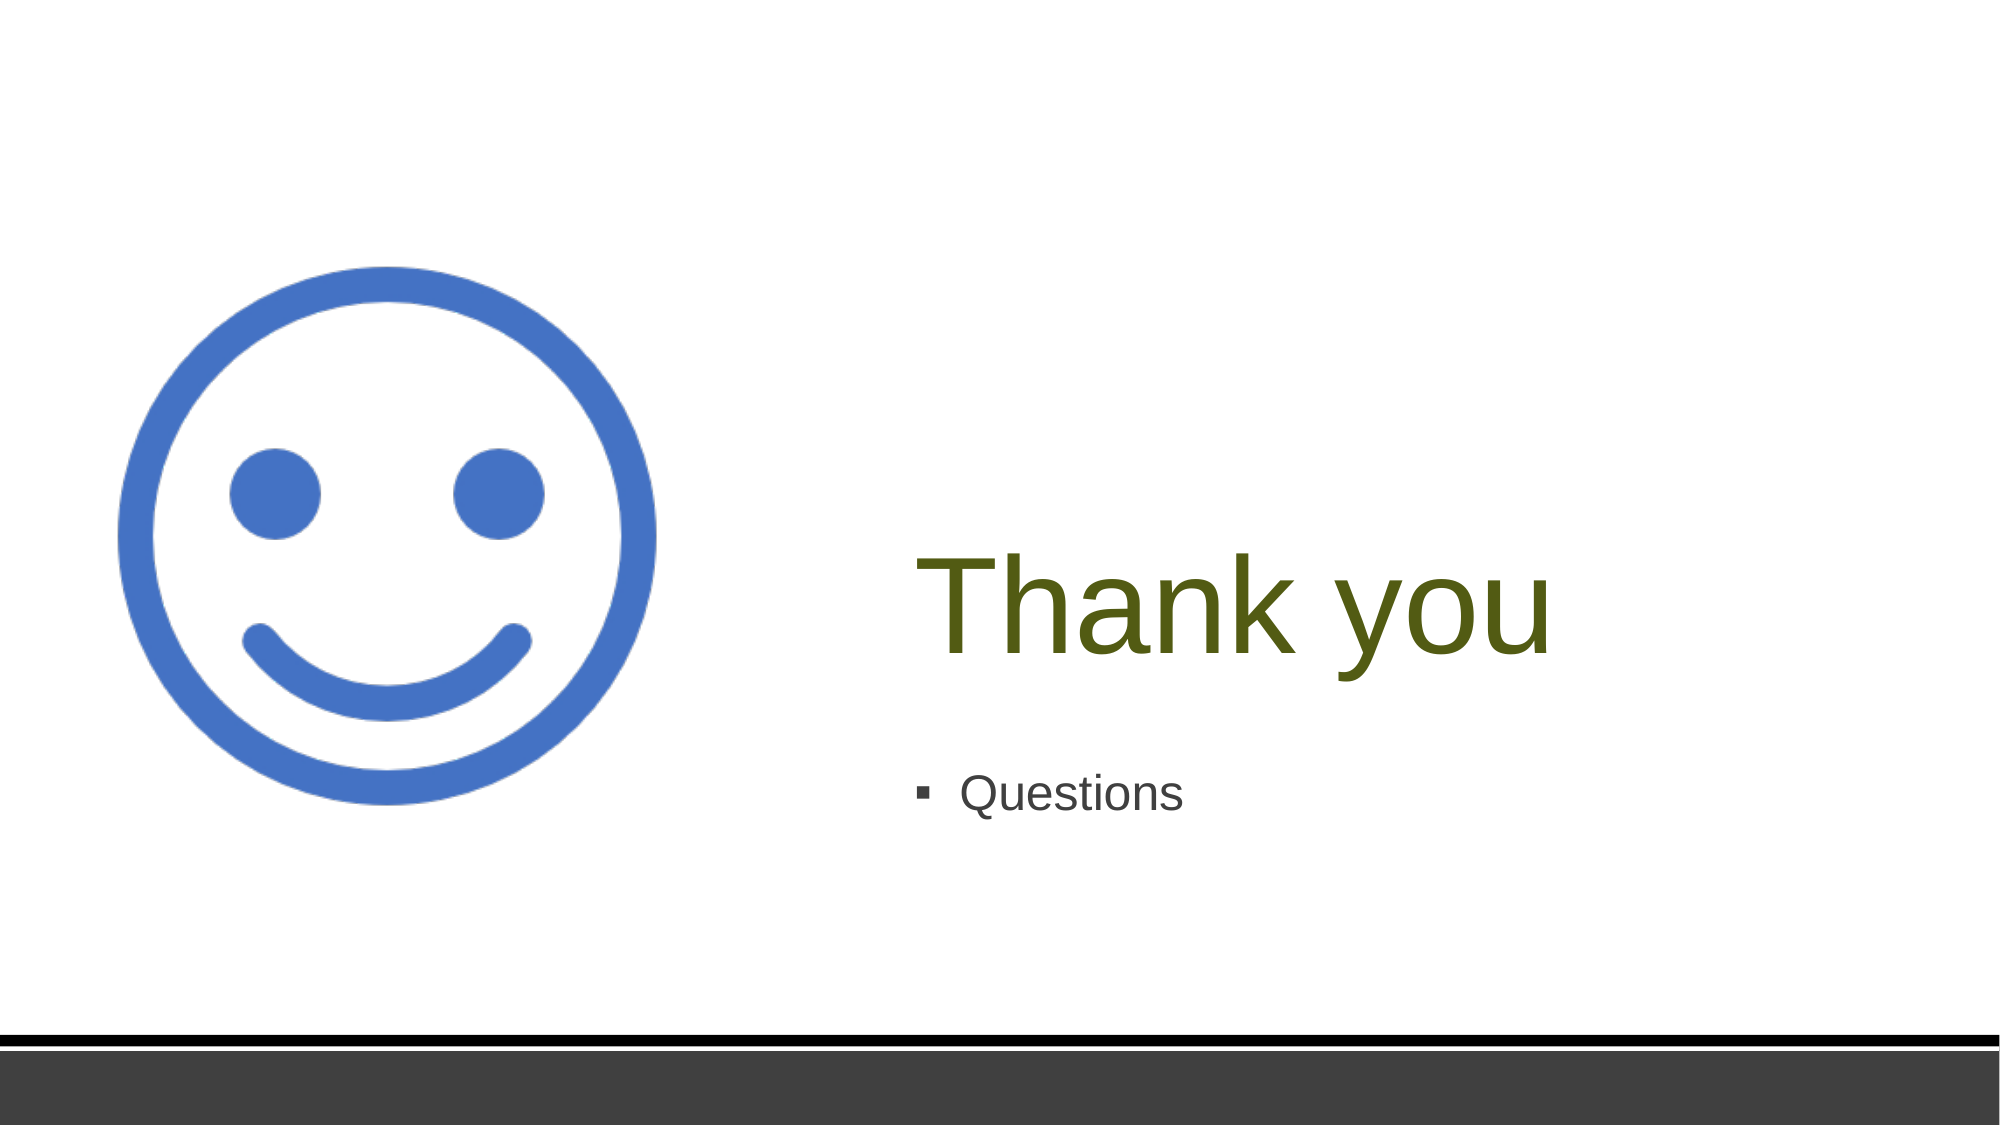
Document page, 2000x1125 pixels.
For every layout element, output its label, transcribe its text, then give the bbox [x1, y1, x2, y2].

picture [52, 200, 724, 872]
title Thank you [899, 52, 2000, 692]
subtitle Questions [899, 759, 2000, 1017]
